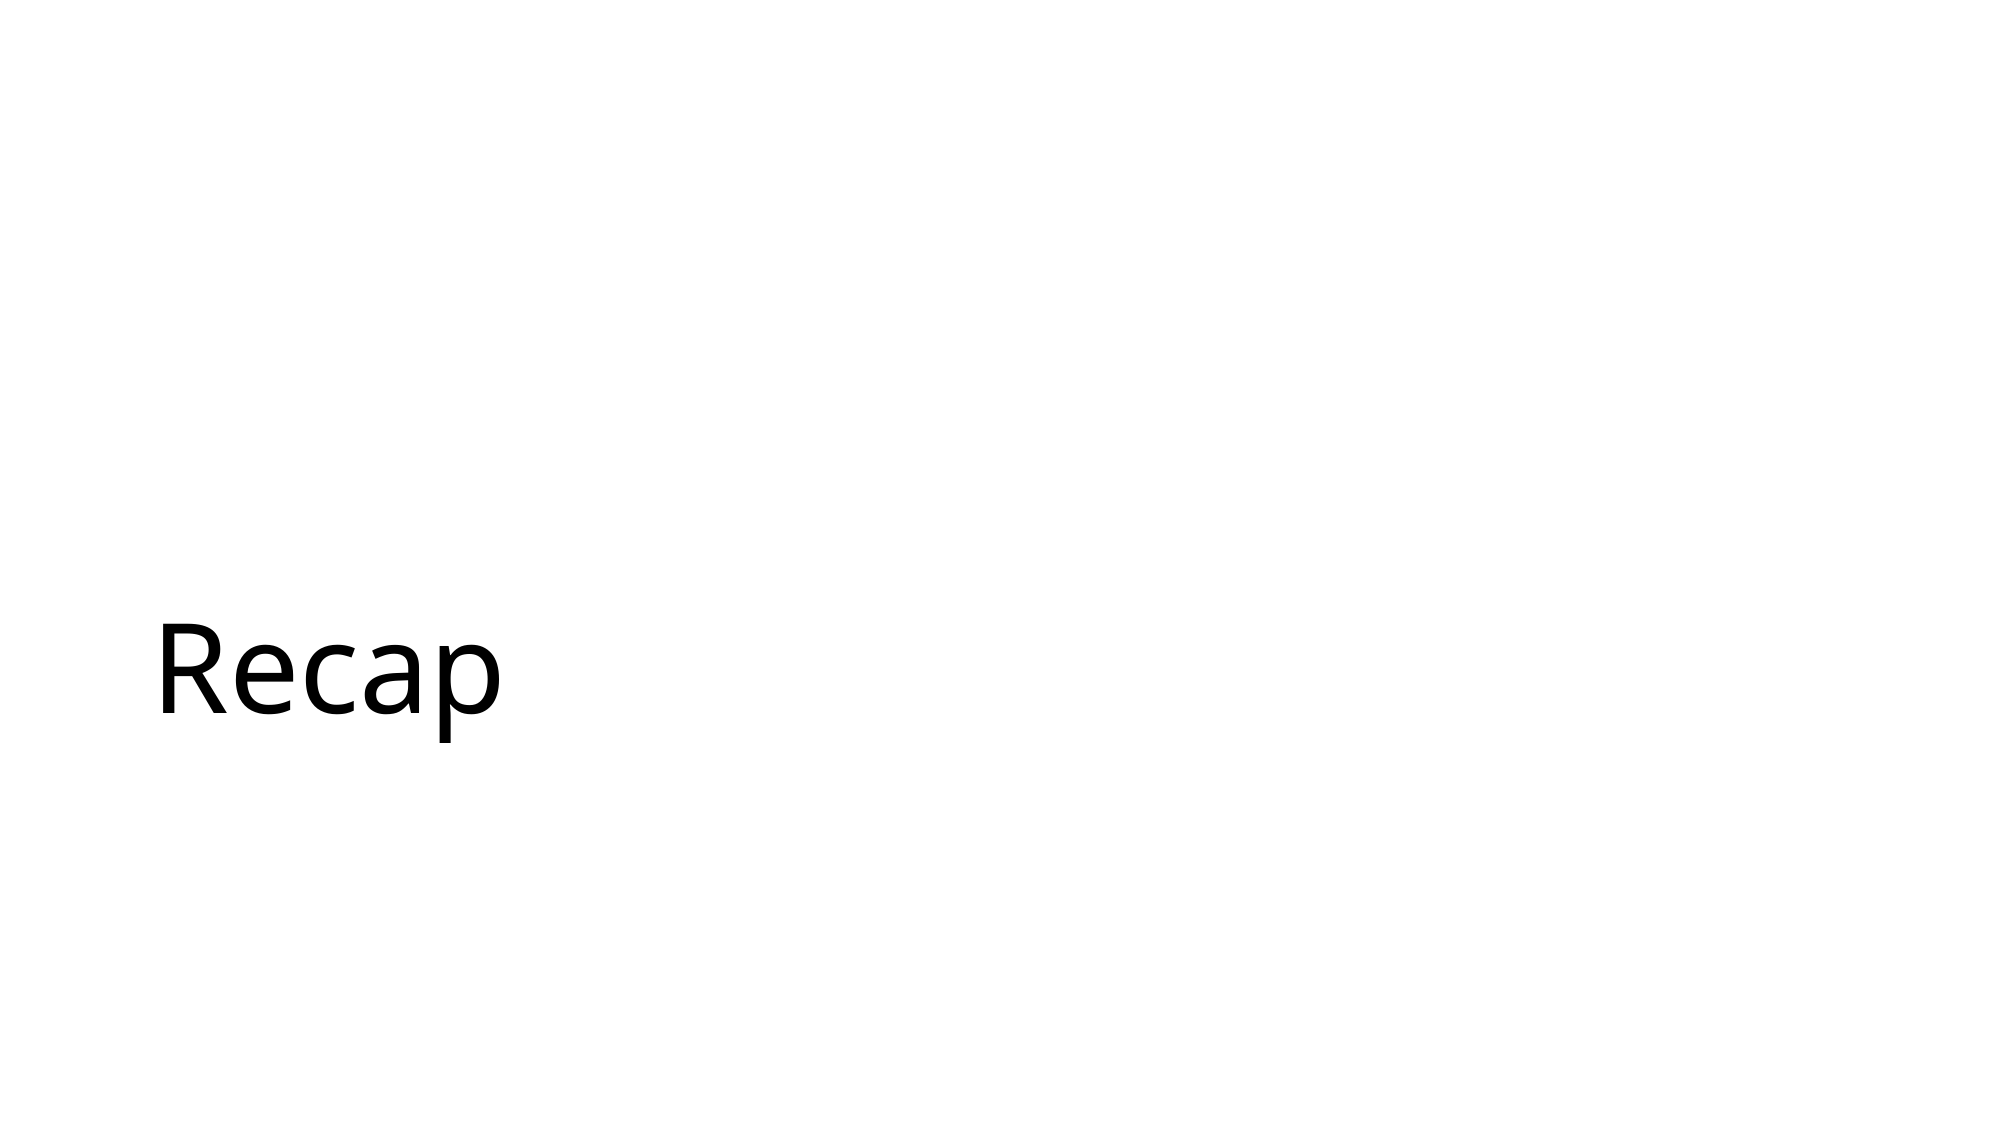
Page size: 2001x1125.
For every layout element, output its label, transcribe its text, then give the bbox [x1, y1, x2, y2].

title Recap [136, 280, 1862, 749]
